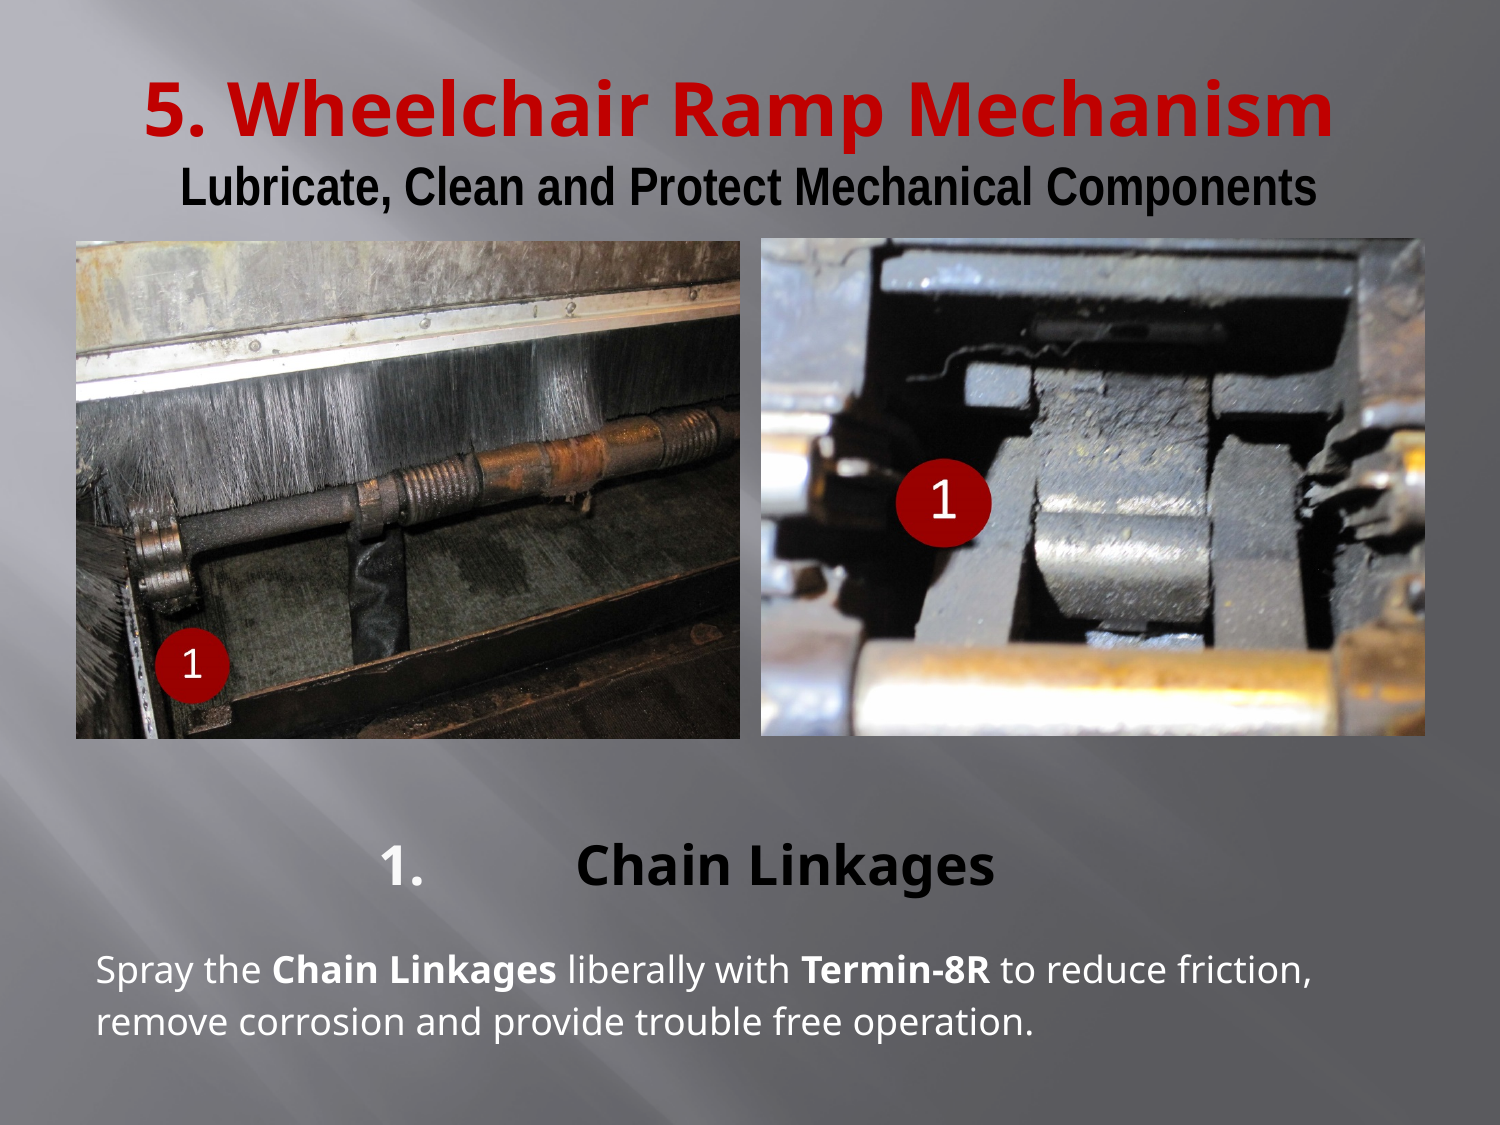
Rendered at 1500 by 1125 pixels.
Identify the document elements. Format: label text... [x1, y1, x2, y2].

list Chain Linkages [86, 763, 1392, 905]
title 5. Wheelchair Ramp Mechanism Lubricate, Clean and Protect Mechanical Components [75, 45, 1425, 233]
text_box Spray the Chain Linkages liberally with Termin-8R to reduce friction, remove corrosion and provide trouble free operation. [80, 931, 1452, 1125]
picture [76, 241, 740, 739]
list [761, 237, 1425, 736]
